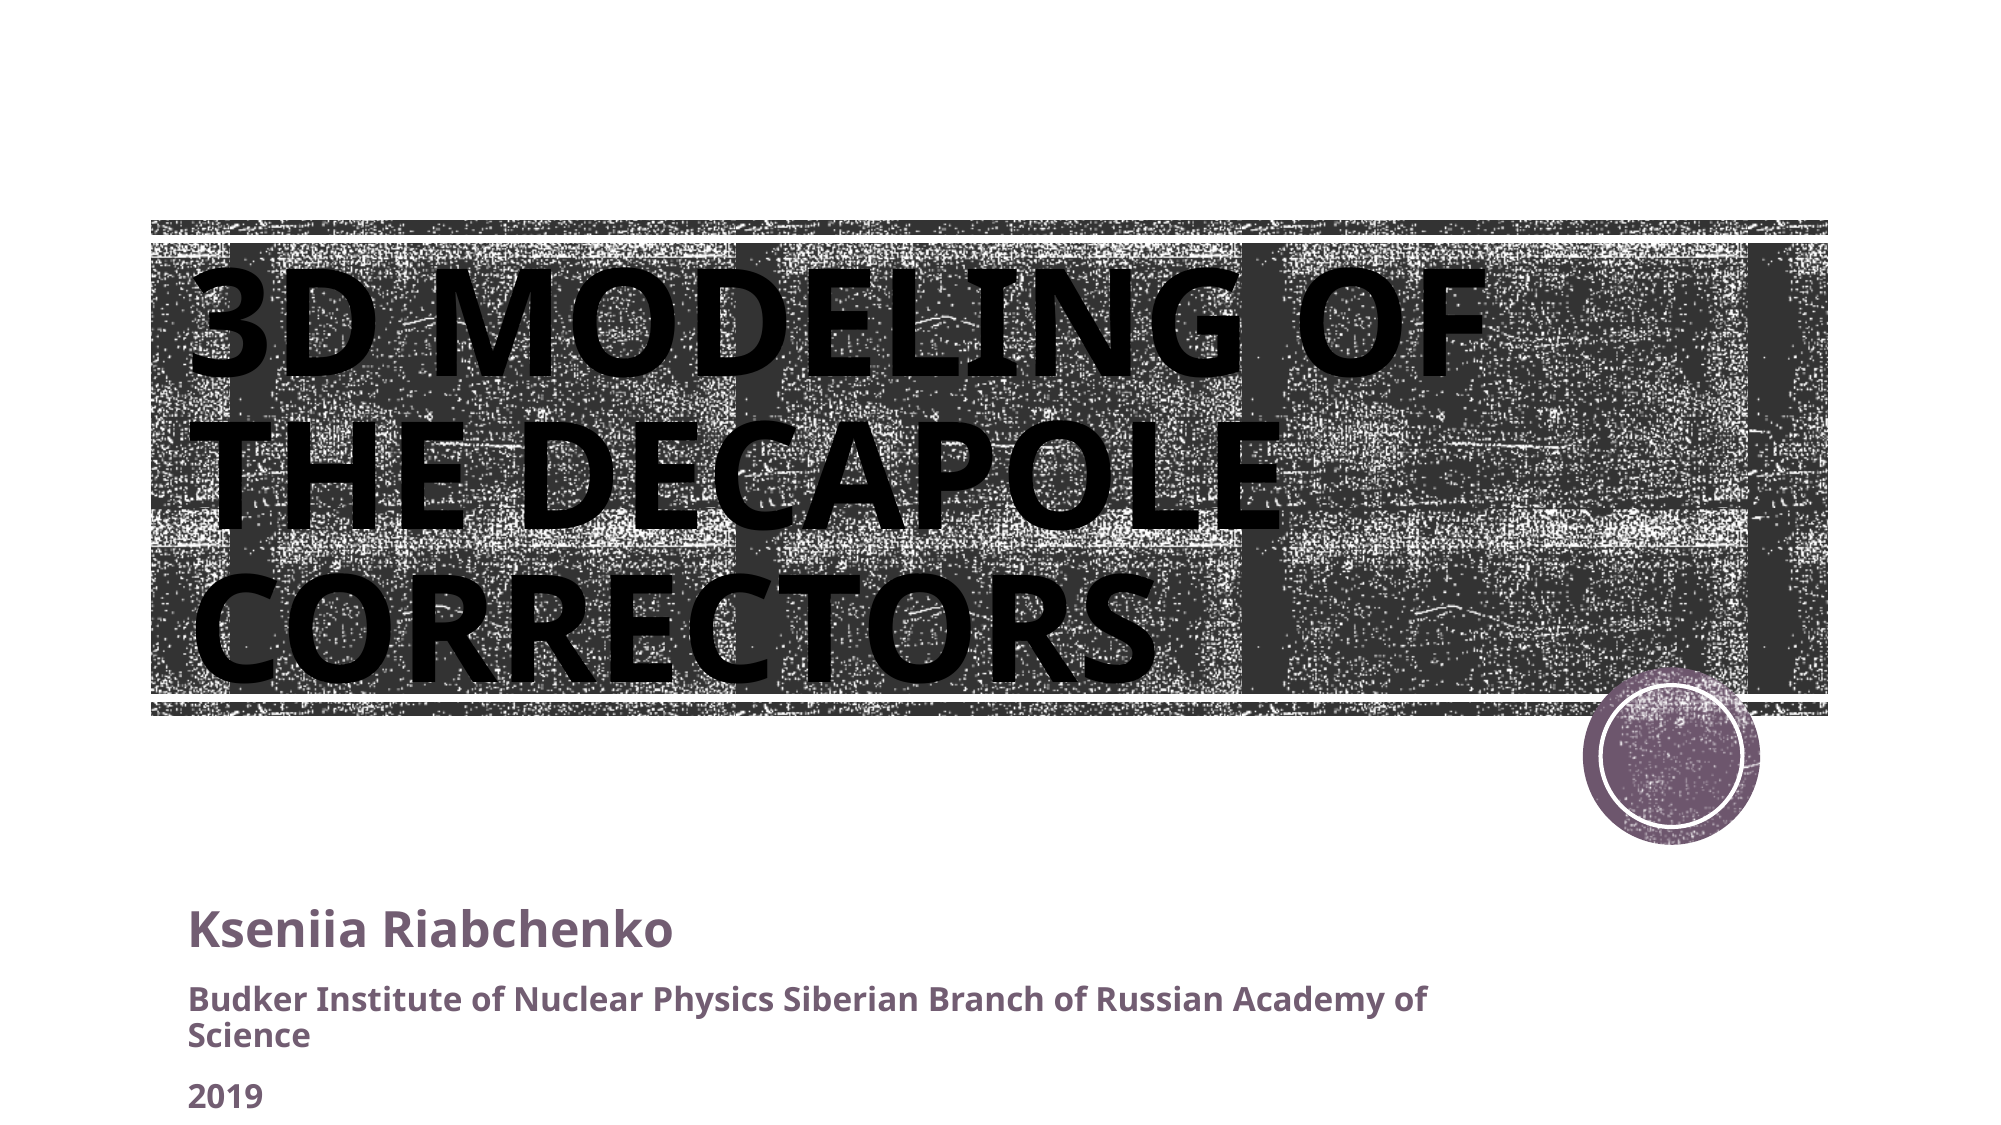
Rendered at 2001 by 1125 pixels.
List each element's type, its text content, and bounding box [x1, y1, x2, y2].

title 3D MODELING OF THE DECAPOLE CORRECTORS [172, 234, 1808, 733]
subtitle Kseniia Riabchenko Budker Institute of Nuclear Physics Siberian Branch of Russian Academy of Science 2019 [172, 896, 1467, 1072]
